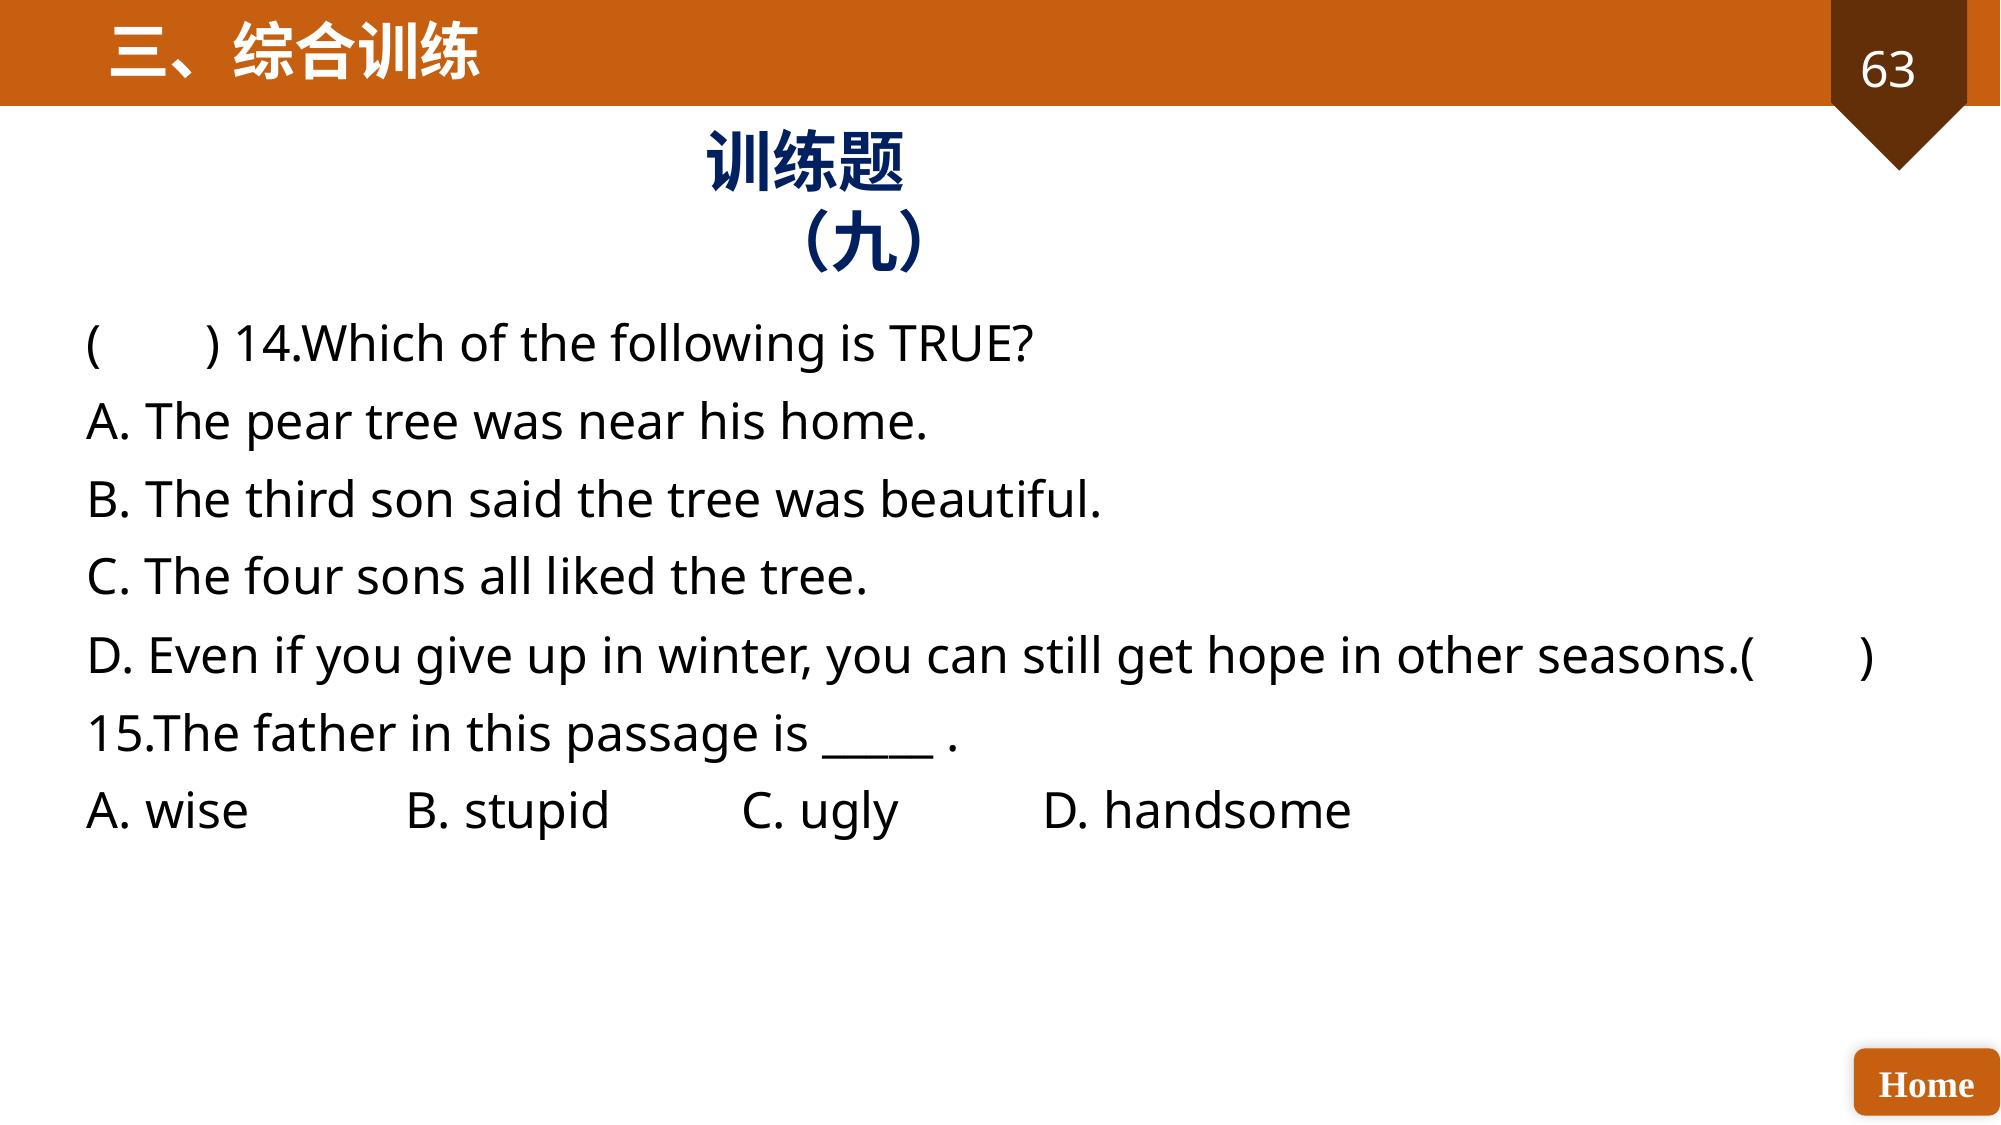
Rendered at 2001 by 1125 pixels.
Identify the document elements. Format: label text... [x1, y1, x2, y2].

text_box ( ) 14.Which of the following is TRUE? A. The pear tree was near his home. B. The third son said the tree was beautiful. C. The four sons all liked the tree. D. Even if you give up in winter, you can still get hope in other seasons.( ) 15.The father in this passage is _____ . A. wise B. stupid C. ugly D. handsome [72, 285, 1973, 847]
text_box 三、综合训练 [92, 5, 564, 95]
text_box 训练题（九） [690, 112, 1082, 285]
